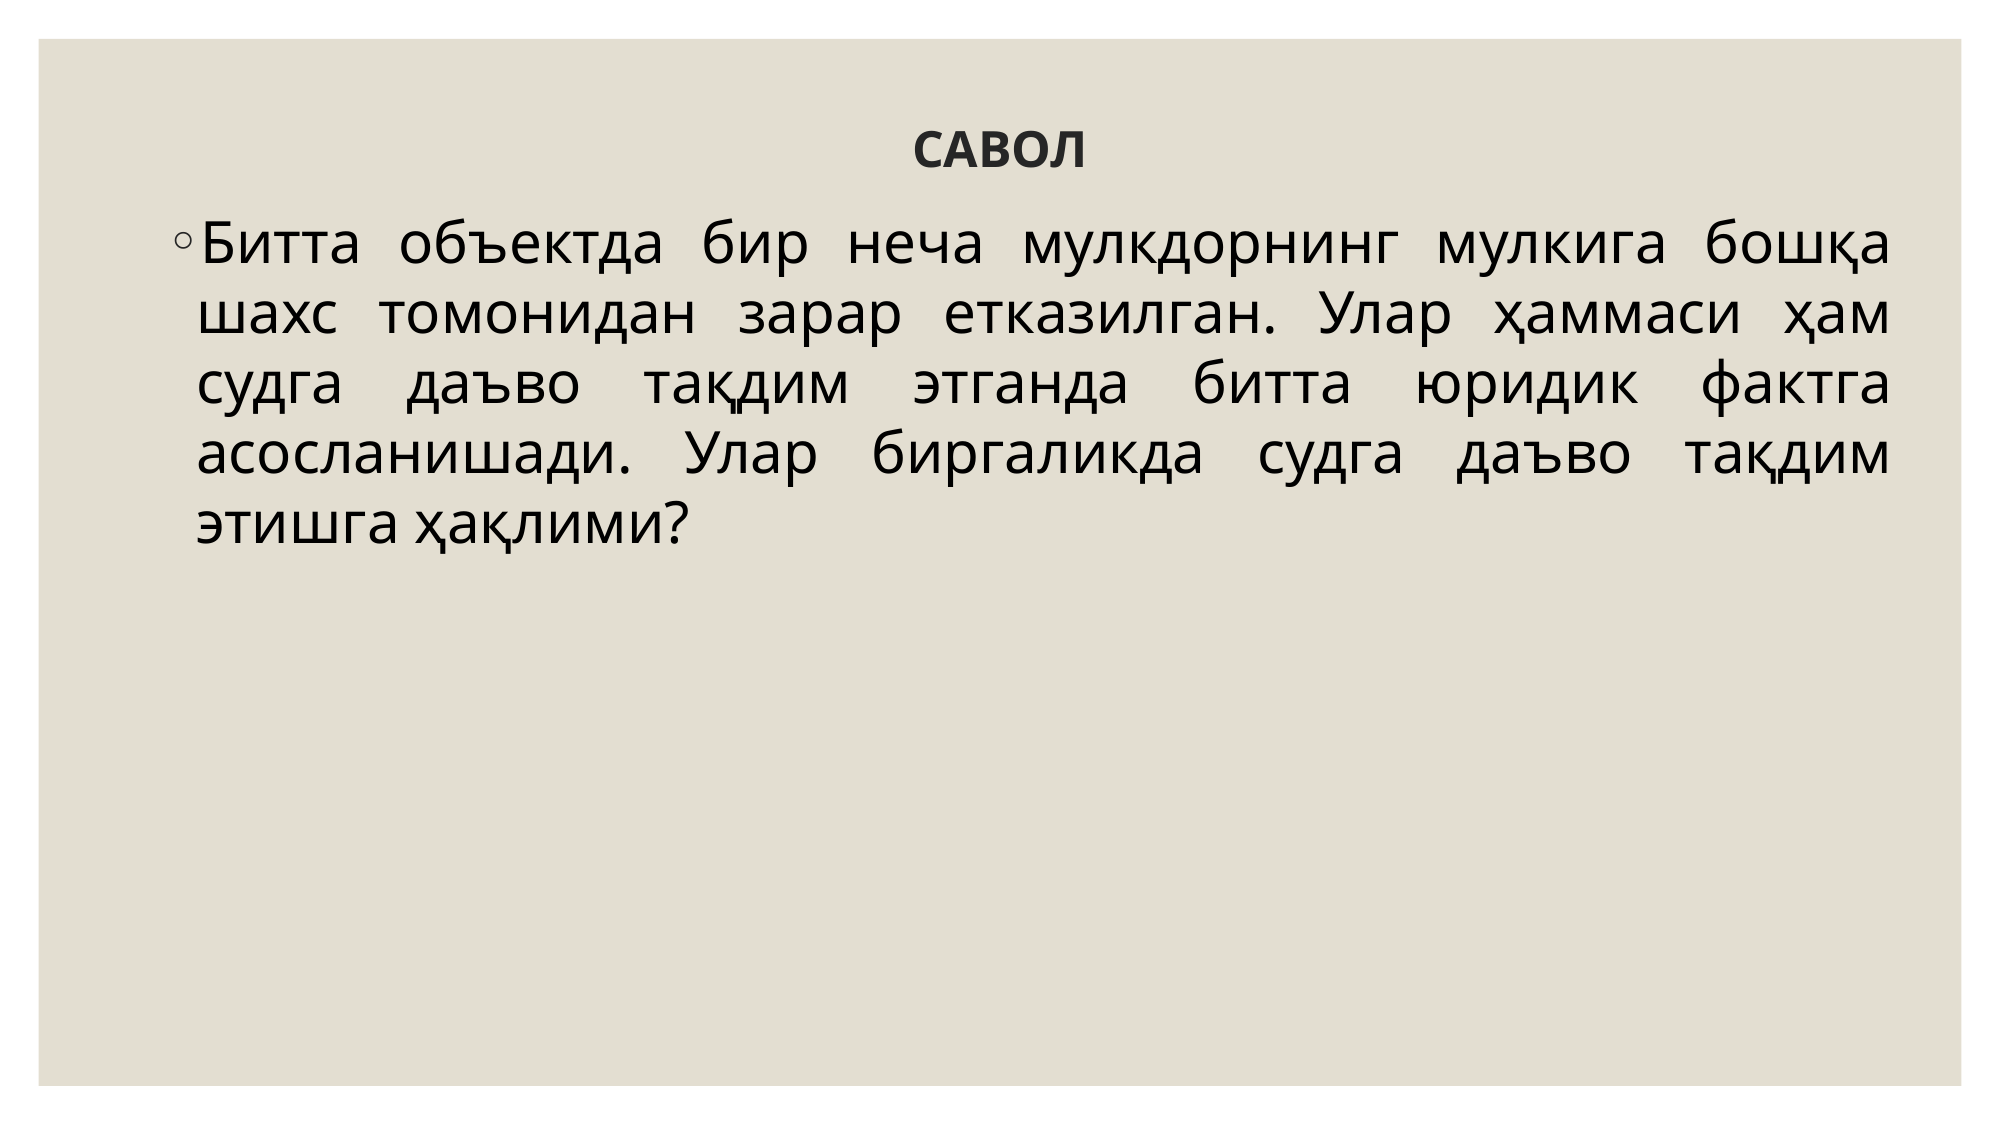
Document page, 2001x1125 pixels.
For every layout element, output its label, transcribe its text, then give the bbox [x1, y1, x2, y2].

list Битта объектда бир неча мулкдорнинг мулкига бошқа шахс томонидан зарар етказилган. Улар ҳаммаси ҳам судга даъво тақдим этганда битта юридик фактга асосланишади. Улар биргаликда судга даъво тақдим этишга ҳақлими? [151, 197, 1908, 1021]
title САВОЛ [174, 105, 1825, 197]
